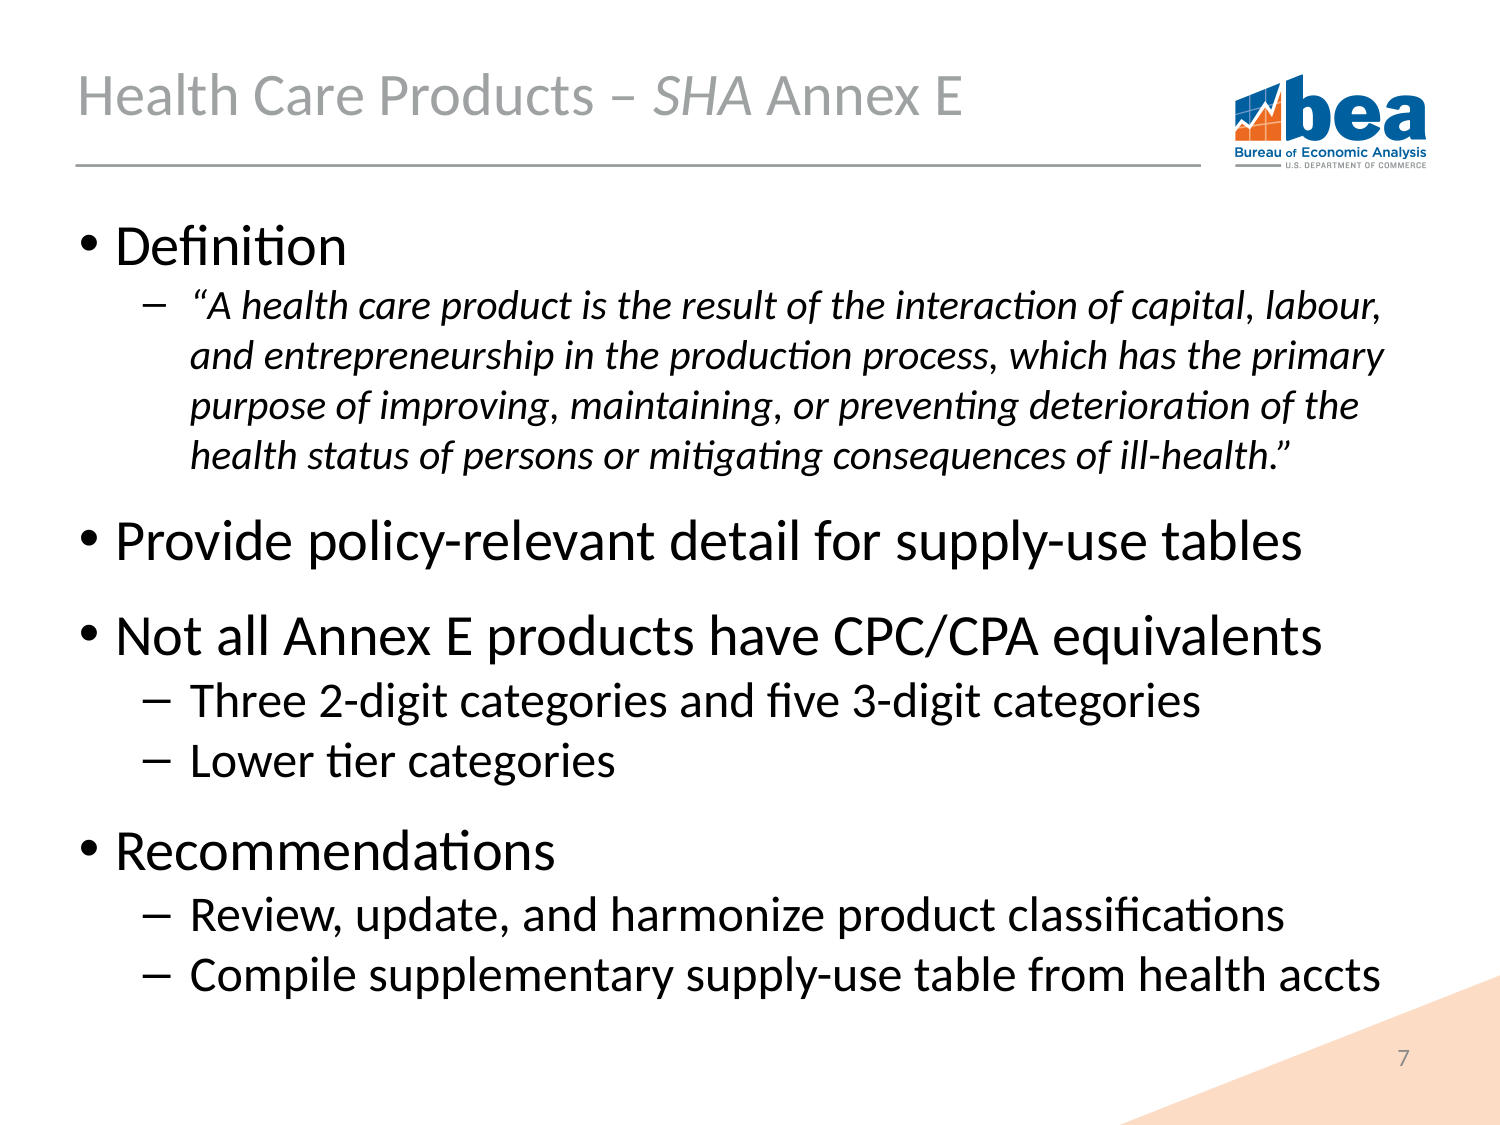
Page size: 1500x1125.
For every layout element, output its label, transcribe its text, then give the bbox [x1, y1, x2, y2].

picture [0, 0, 1500, 1125]
title Health Care Products – SHA Annex E [62, 12, 1200, 163]
slide_number 7 [1337, 1040, 1425, 1073]
list Definition “A health care product is the result of the interaction of capital, labour, and entrepreneurship in the production process, which has the primary purpose of improving, maintaining, or preventing deterioration of the health status of persons or mitigating consequences of ill-health.” Provide policy-relevant detail for supply-use tables Not all Annex E products have CPC/CPA equivalents Three 2-digit categories and five 3-digit categories Lower tier categories Recommendations Review, update, and harmonize product classifications Compile supplementary supply-use table from health accts [62, 200, 1413, 1035]
